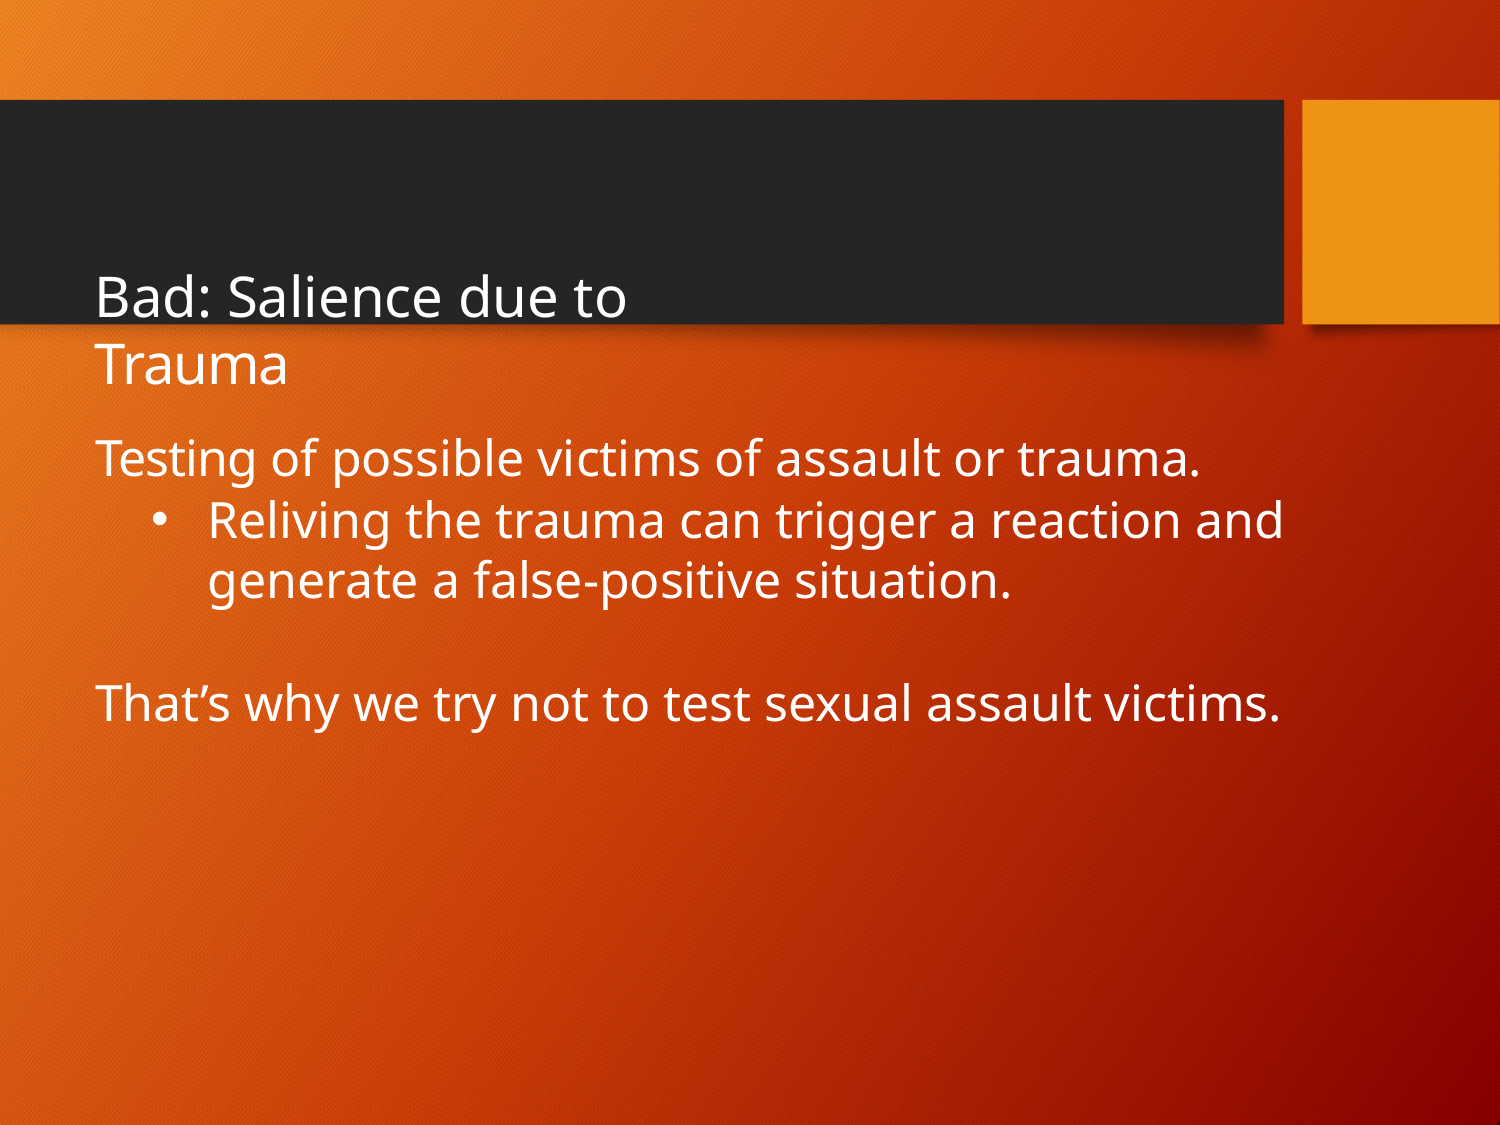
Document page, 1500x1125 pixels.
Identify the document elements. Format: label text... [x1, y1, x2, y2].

text_box Testing of possible victims of assault or trauma. Reliving the trauma can trigger a reaction and generate a false-positive situation. That’s why we try not to test sexual assault victims. [93, 424, 1304, 732]
picture [0, 0, 1500, 1125]
text_box Bad: Salience due to Trauma [93, 259, 816, 396]
